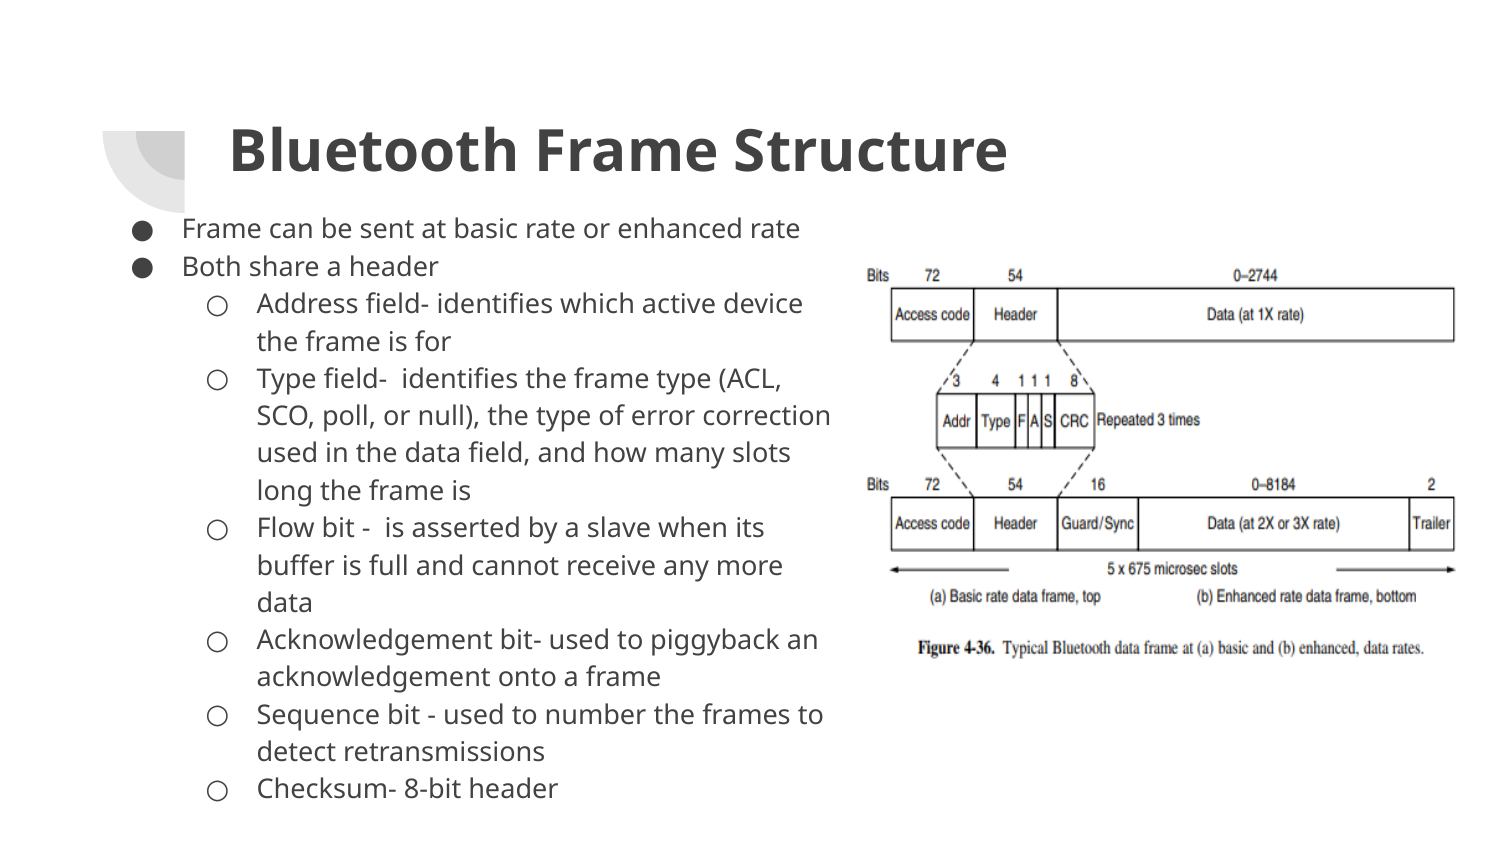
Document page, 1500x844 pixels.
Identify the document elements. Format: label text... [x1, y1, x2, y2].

picture [851, 239, 1466, 678]
title Bluetooth Frame Structure [213, 98, 1368, 238]
list Frame can be sent at basic rate or enhanced rate Both share a header Address field- identifies which active device the frame is for Type field- identifies the frame type (ACL, SCO, poll, or null), the type of error correction used in the data field, and how many slots long the frame is Flow bit - is asserted by a slave when its buffer is full and cannot receive any more data Acknowledgement bit- used to piggyback an acknowledgement onto a frame Sequence bit - used to number the frames to detect retransmissions Checksum- 8-bit header [91, 192, 853, 726]
